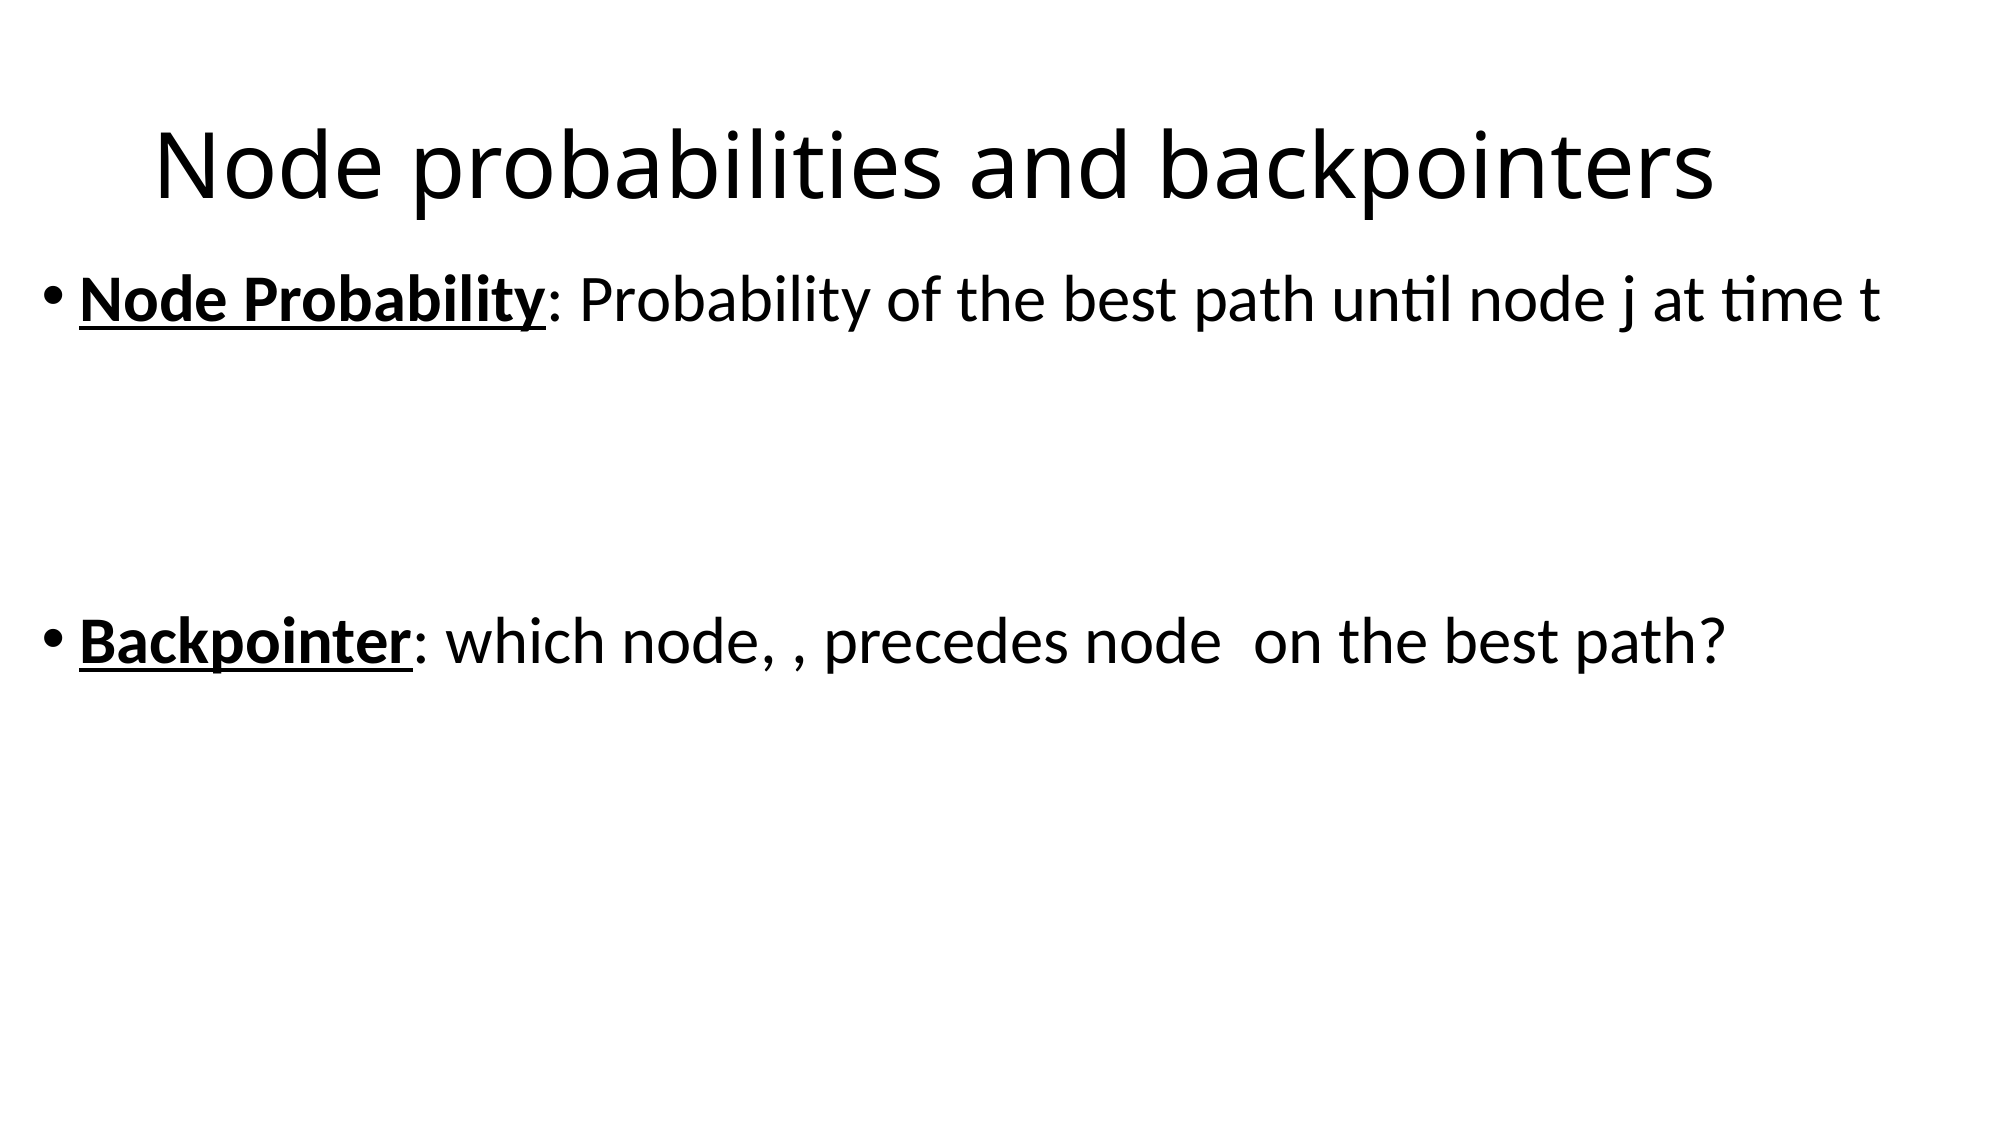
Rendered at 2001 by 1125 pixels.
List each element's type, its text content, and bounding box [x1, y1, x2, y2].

title Node probabilities and backpointers [137, 59, 1863, 278]
